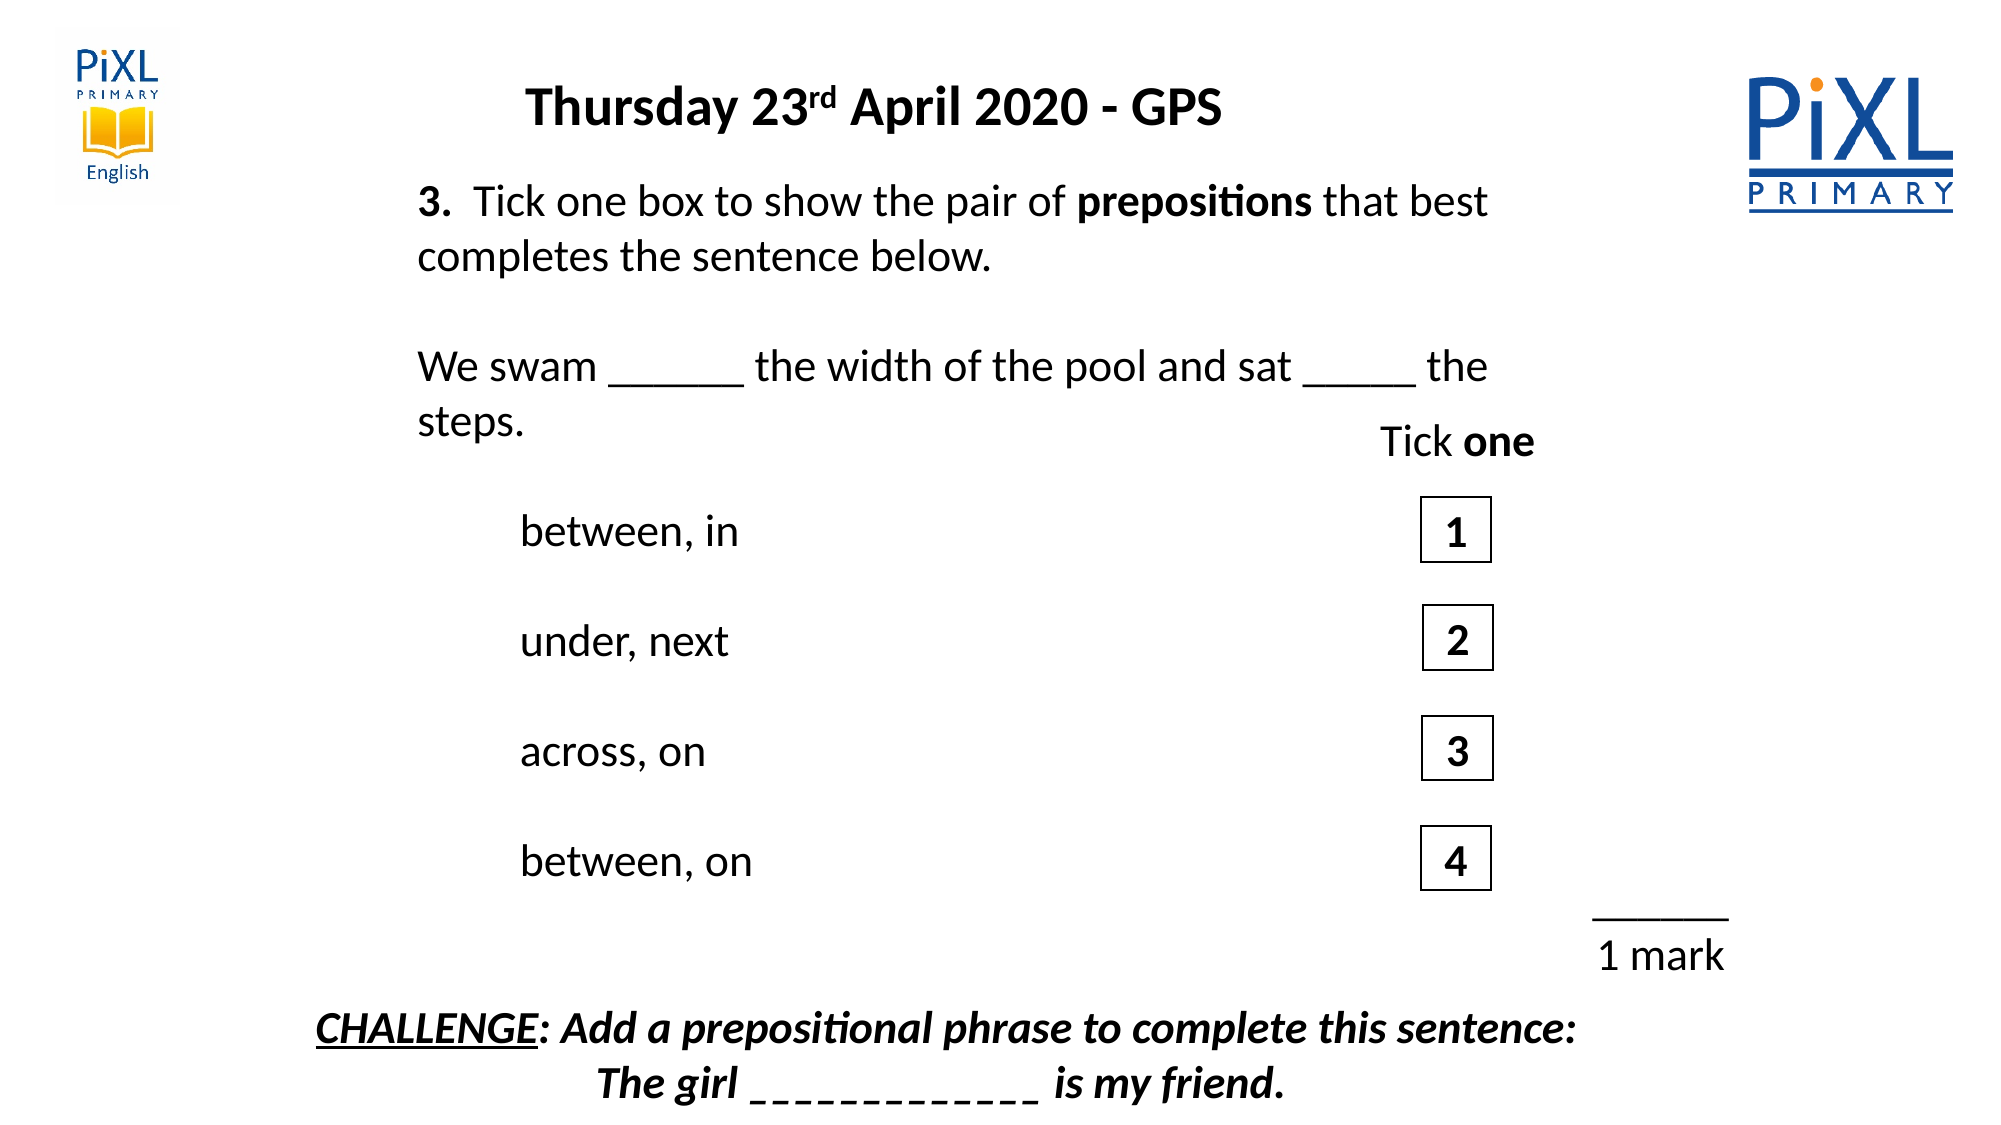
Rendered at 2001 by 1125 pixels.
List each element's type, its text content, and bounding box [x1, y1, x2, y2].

text_box 3. Tick one box to show the pair of prepositions that best completes the sentence below. We swam ______ the width of the pool and sat _____ the steps. [402, 163, 1584, 563]
picture [55, 27, 180, 206]
text_box CHALLENGE: Add a prepositional phrase to complete this sentence: The girl _____________ is my friend. [285, 990, 1608, 1115]
text_box Thursday 23rd April 2020 - GPS [510, 61, 1239, 144]
text_box between, in under, next across, on between, on [504, 493, 1420, 1004]
picture [1749, 77, 1953, 213]
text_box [1364, 403, 1750, 989]
